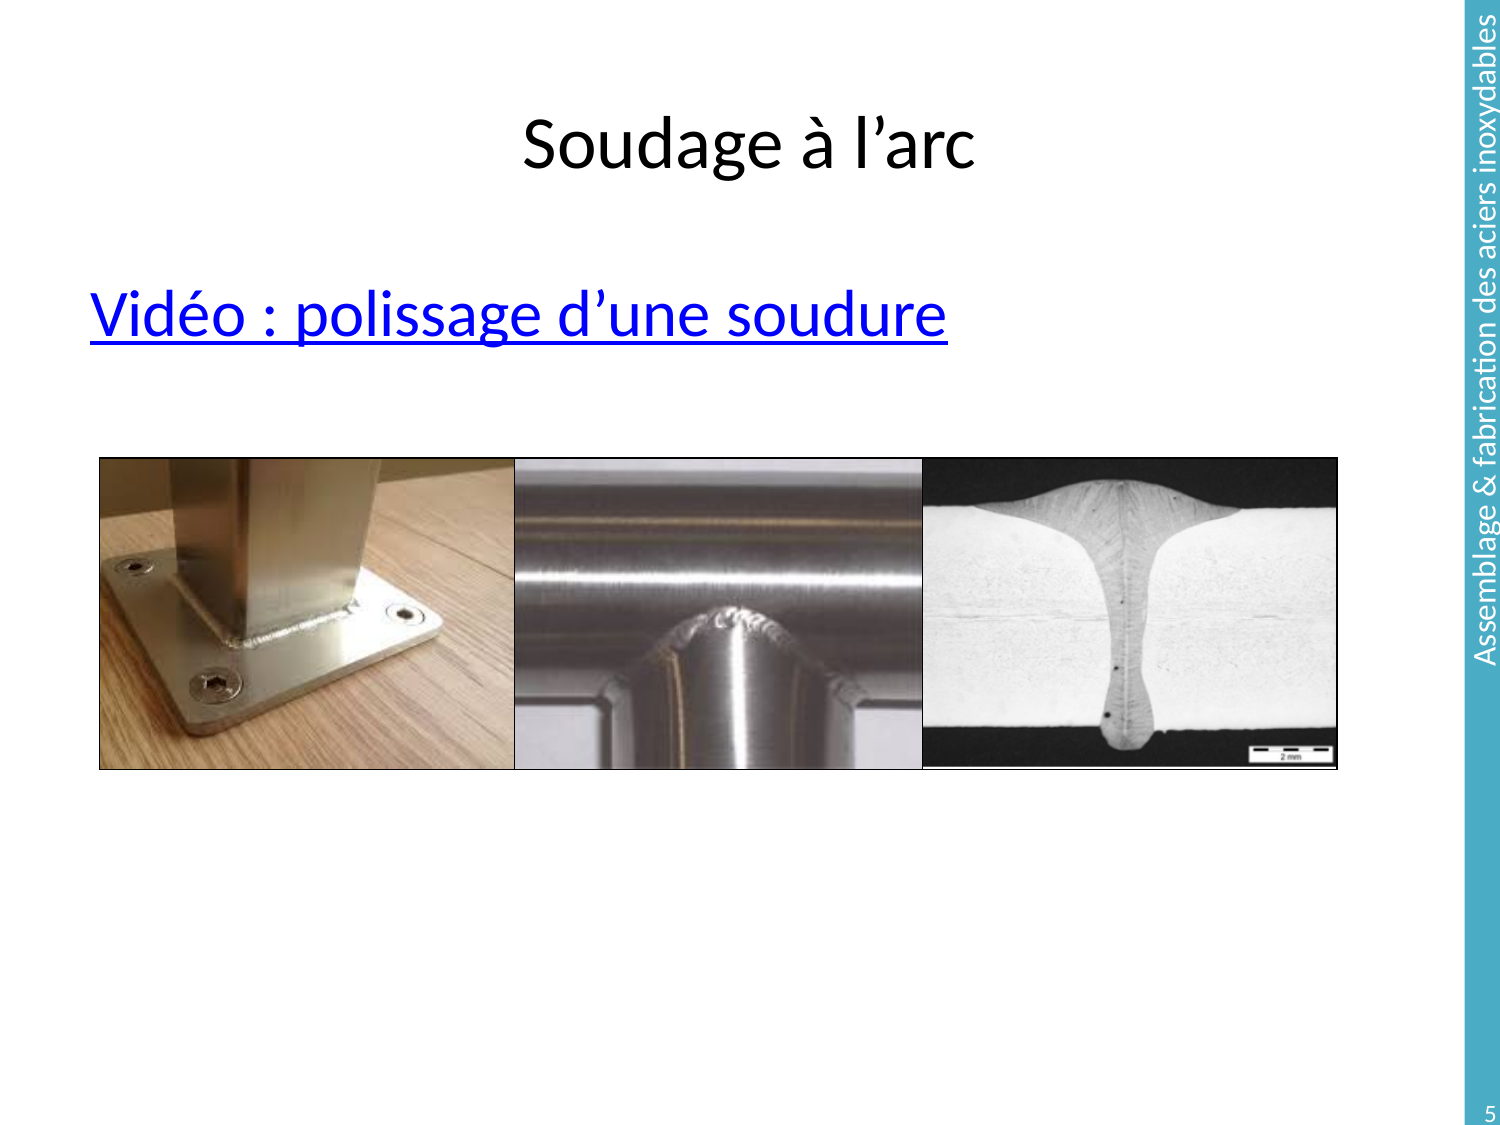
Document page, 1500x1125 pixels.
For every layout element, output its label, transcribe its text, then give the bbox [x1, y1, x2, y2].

list Vidéo : polissage d’une soudure [75, 262, 1425, 1059]
picture [100, 458, 1337, 769]
slide_number 5 [1446, 1082, 1500, 1125]
title Soudage à l’arc [75, 45, 1425, 233]
